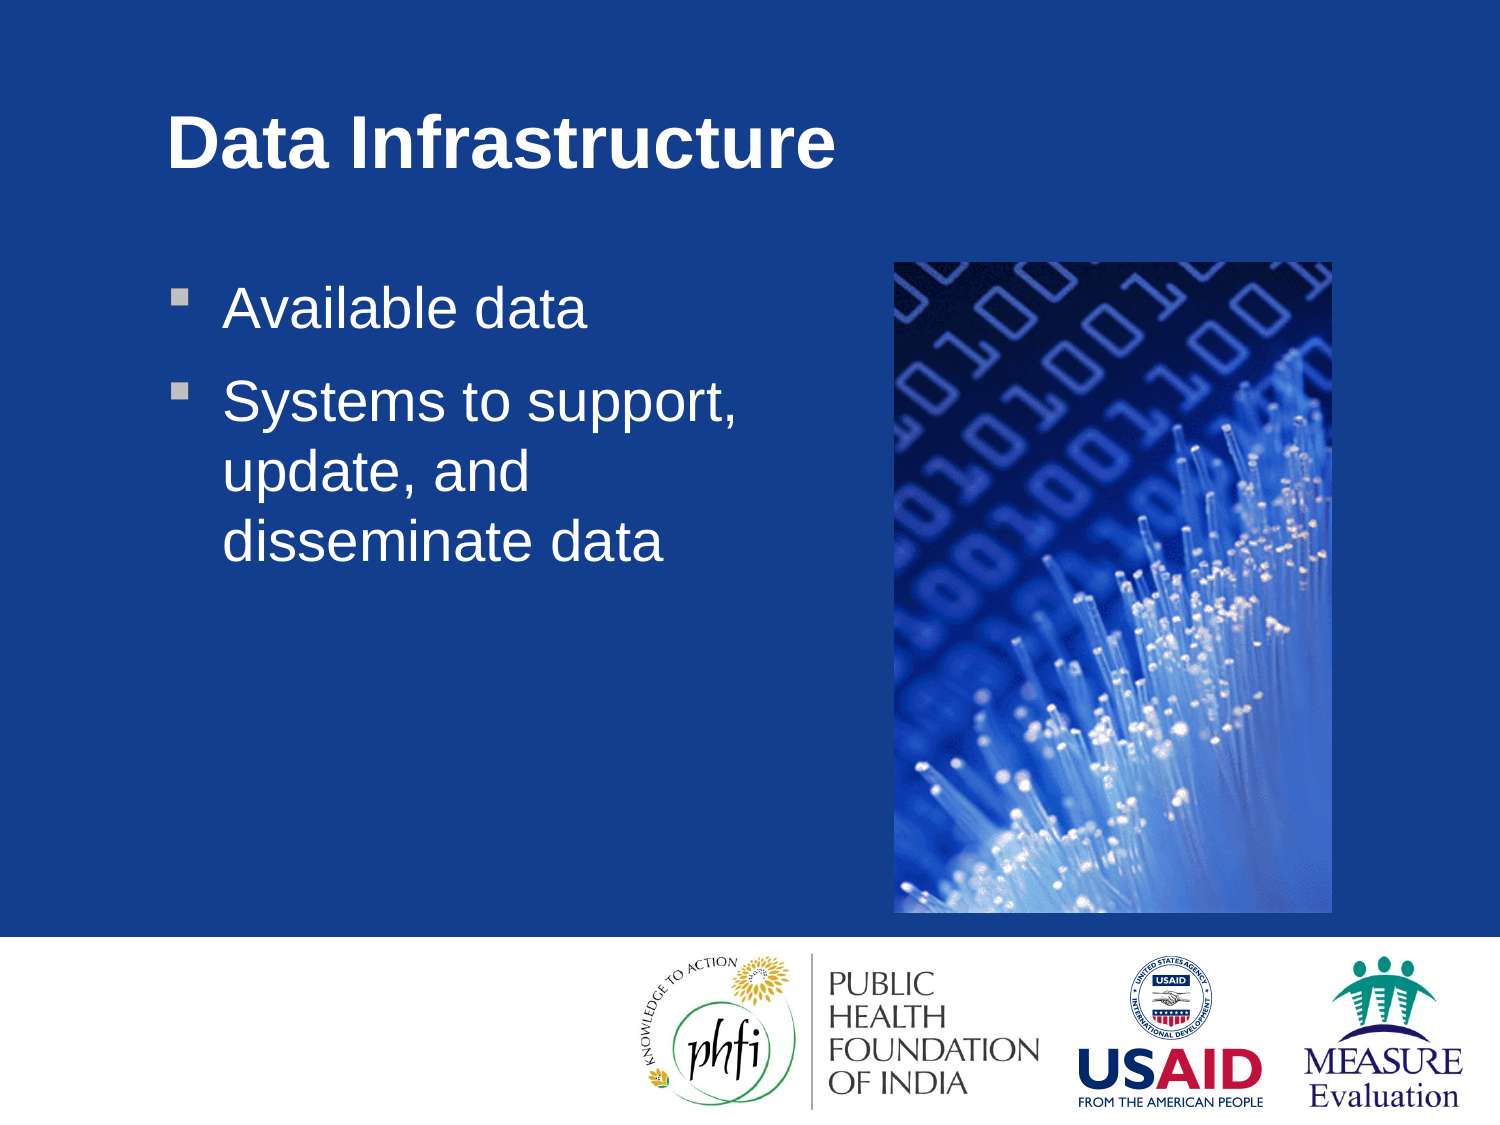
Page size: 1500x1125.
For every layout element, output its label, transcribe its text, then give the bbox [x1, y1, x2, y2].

picture [631, 947, 1043, 1113]
list Available data Systems to support, update, and disseminate data [151, 262, 776, 913]
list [894, 262, 1332, 913]
title Data Infrastructure [151, 45, 1425, 233]
picture [1079, 956, 1263, 1107]
picture [1304, 956, 1463, 1107]
